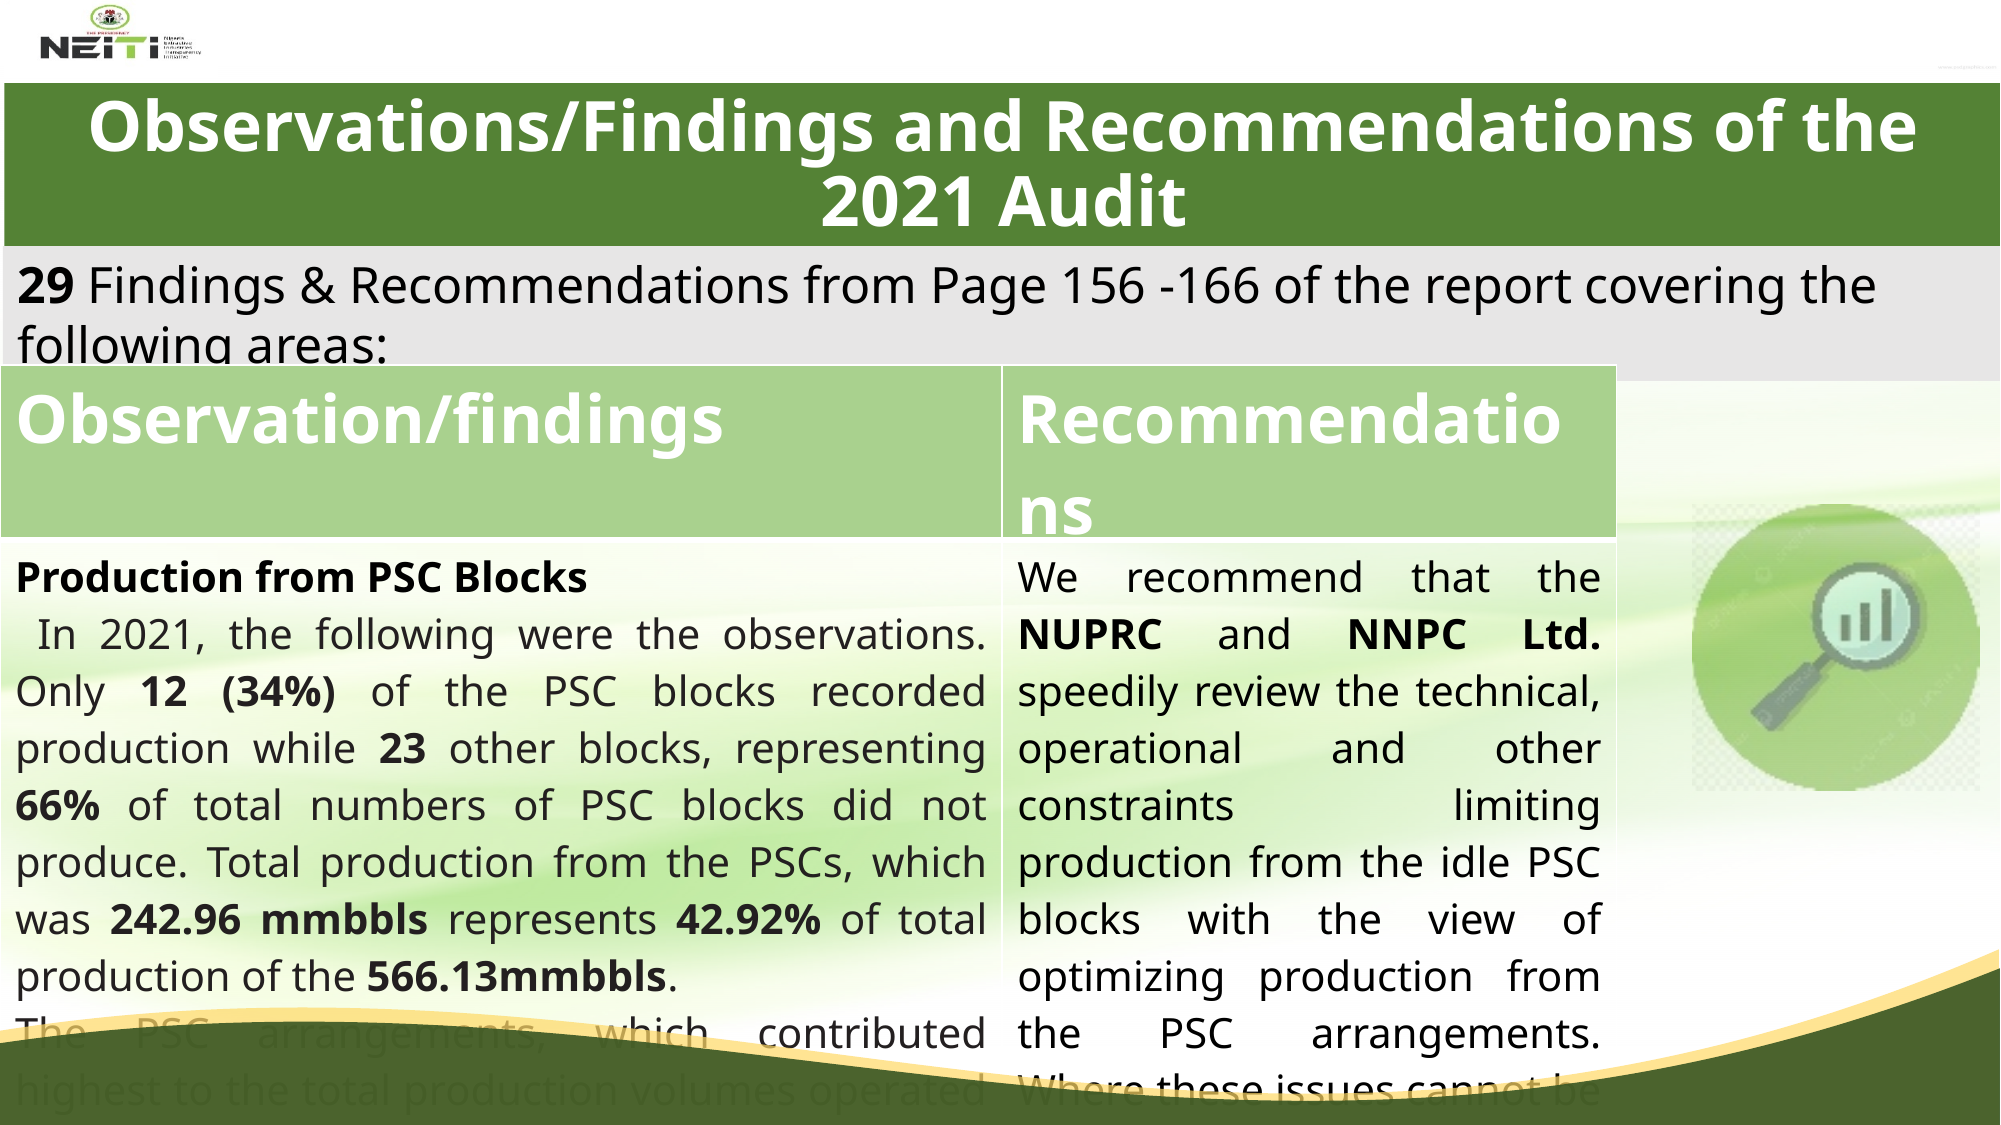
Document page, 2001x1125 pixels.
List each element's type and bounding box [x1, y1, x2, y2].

picture [0, 0, 2000, 949]
text_box [0, 949, 2000, 1125]
